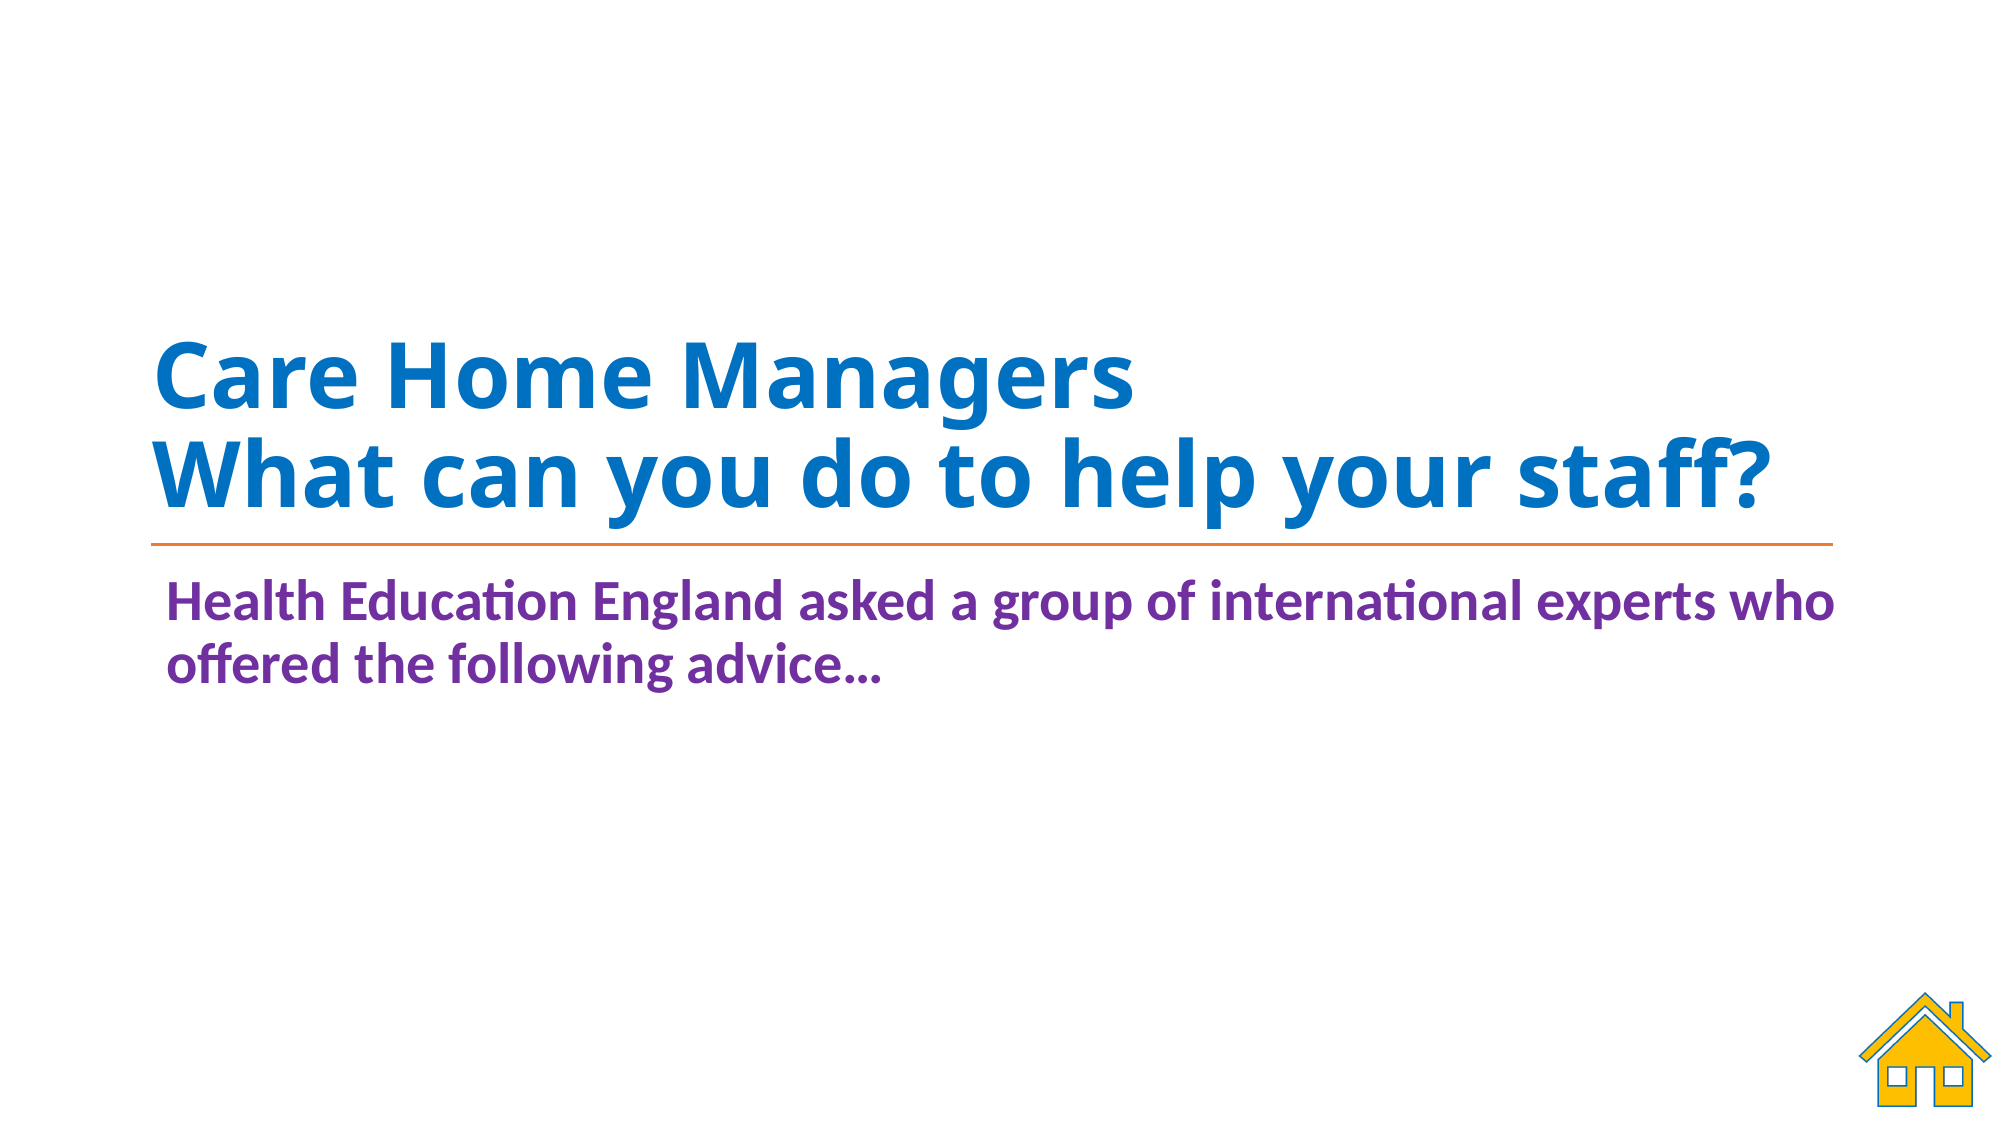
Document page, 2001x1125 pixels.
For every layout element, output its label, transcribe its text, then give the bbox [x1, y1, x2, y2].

list Health Education England asked a group of international experts who offered the following advice… [151, 562, 1944, 1125]
title Care Home Managers What can you do to help your staff? [137, 319, 1863, 538]
picture [1849, 974, 2000, 1125]
